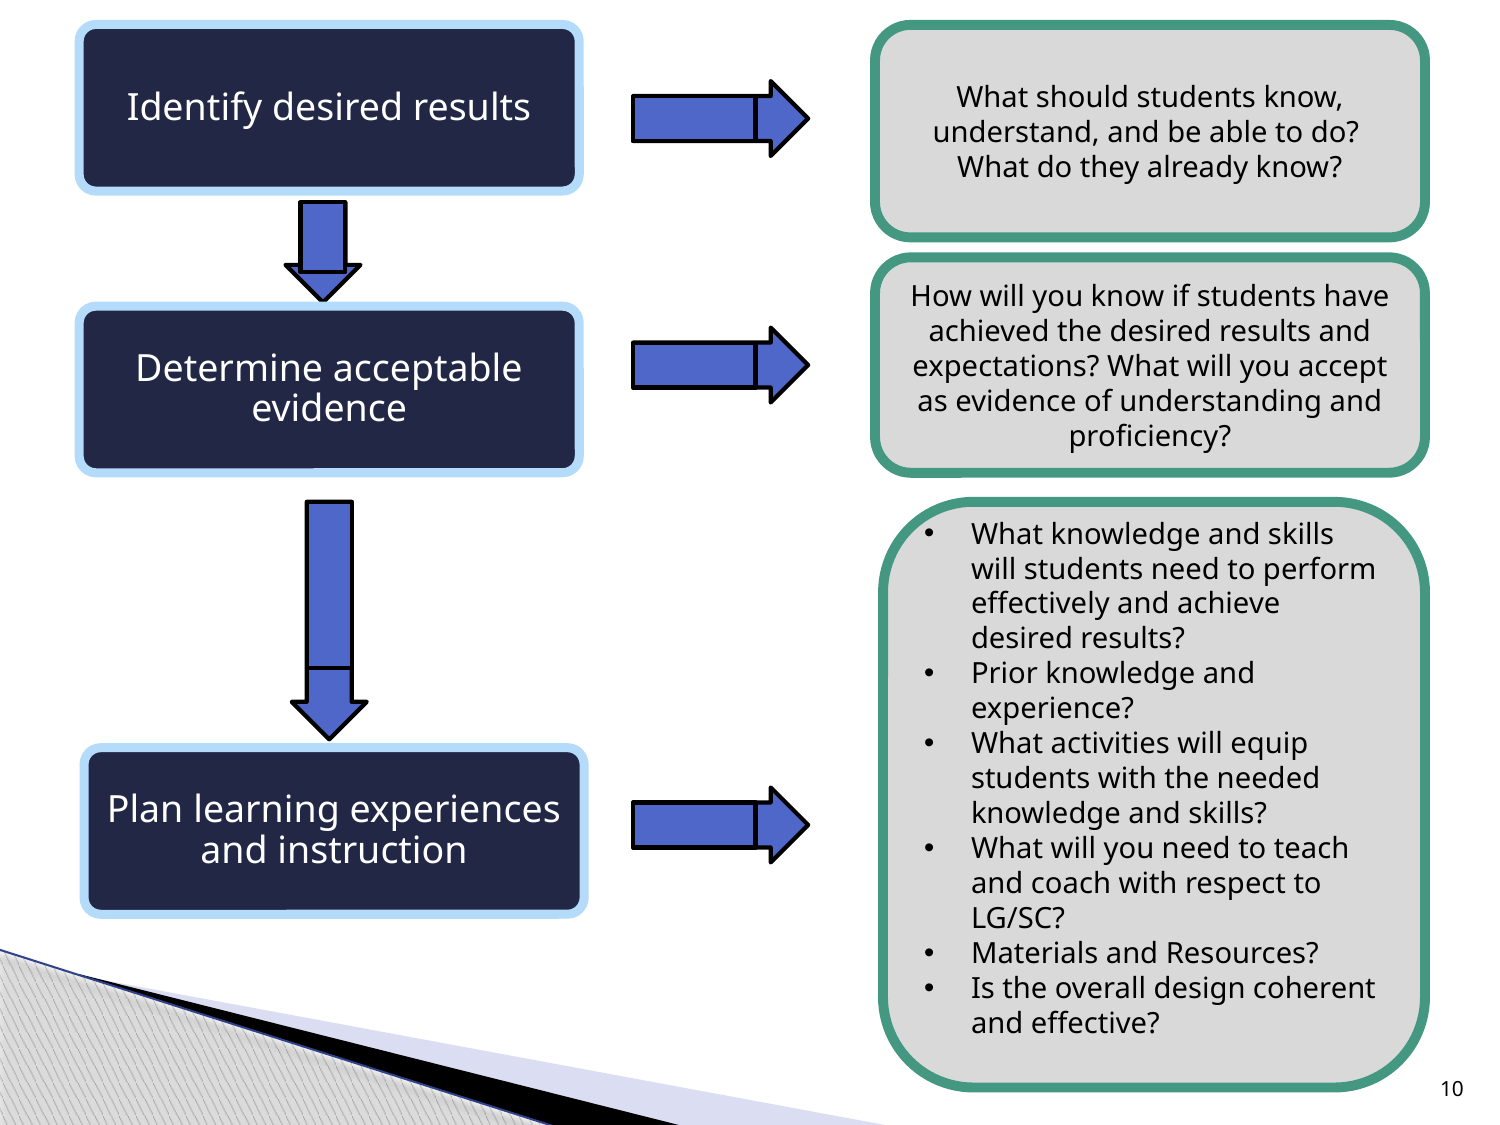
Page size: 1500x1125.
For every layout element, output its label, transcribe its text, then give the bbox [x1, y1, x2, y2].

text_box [78, 24, 580, 192]
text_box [78, 305, 580, 474]
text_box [83, 747, 585, 915]
text_box How will you know if students have achieved the desired results and expectations? What will you accept as evidence of understanding and proficiency? [870, 252, 1430, 478]
slide_number 10 [1418, 1051, 1479, 1112]
text_box What should students know, understand, and be able to do? What do they already know? [870, 20, 1430, 242]
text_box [291, 501, 367, 740]
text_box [682, 30, 759, 207]
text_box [285, 202, 361, 303]
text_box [682, 737, 759, 913]
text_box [682, 277, 759, 453]
text_box What knowledge and skills will students need to perform effectively and achieve desired results? Prior knowledge and experience? What activities will equip students with the needed knowledge and skills? What will you need to teach and coach with respect to LG/SC? Materials and Resources? Is the overall design coherent and effective? [878, 497, 1430, 1093]
